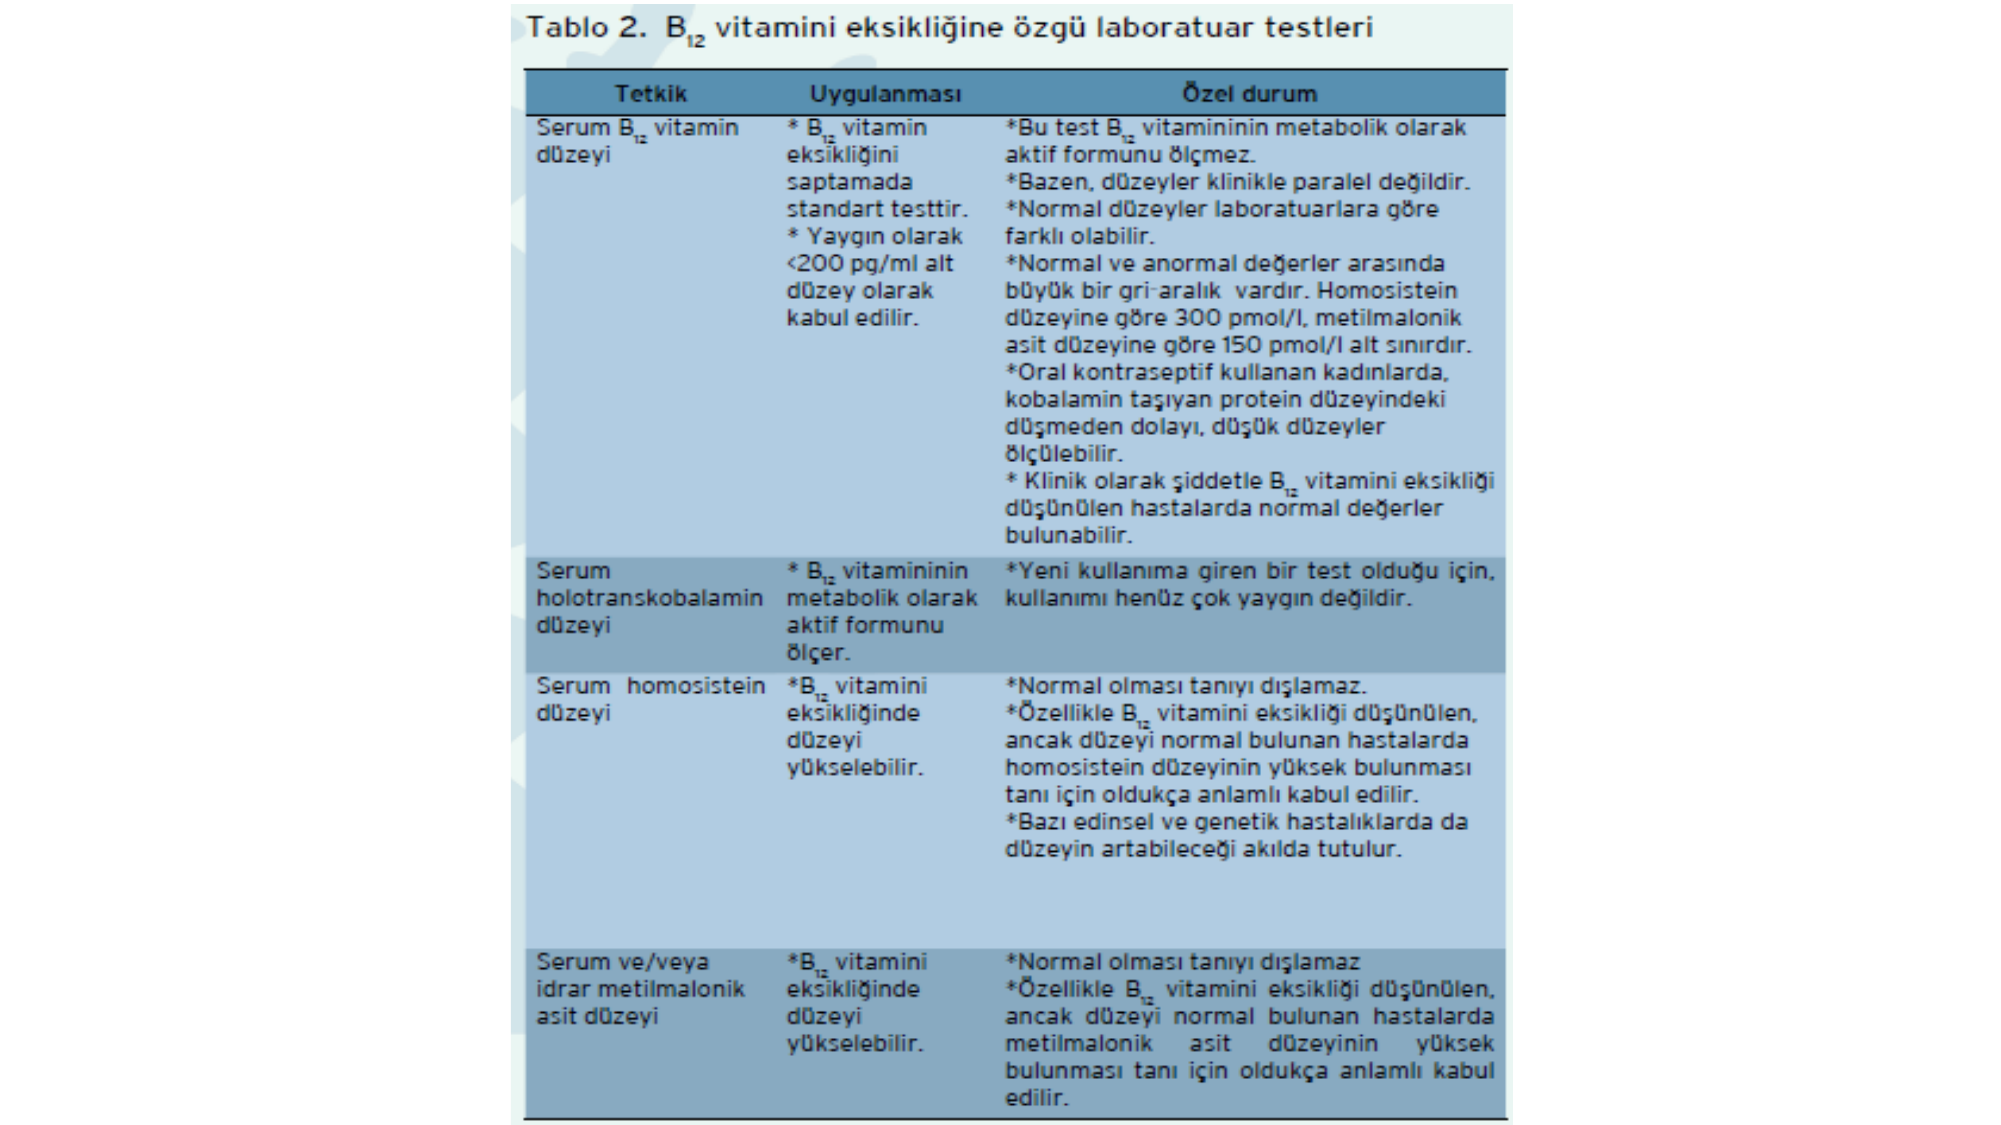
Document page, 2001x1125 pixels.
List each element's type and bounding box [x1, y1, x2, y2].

picture [510, 4, 1513, 1125]
